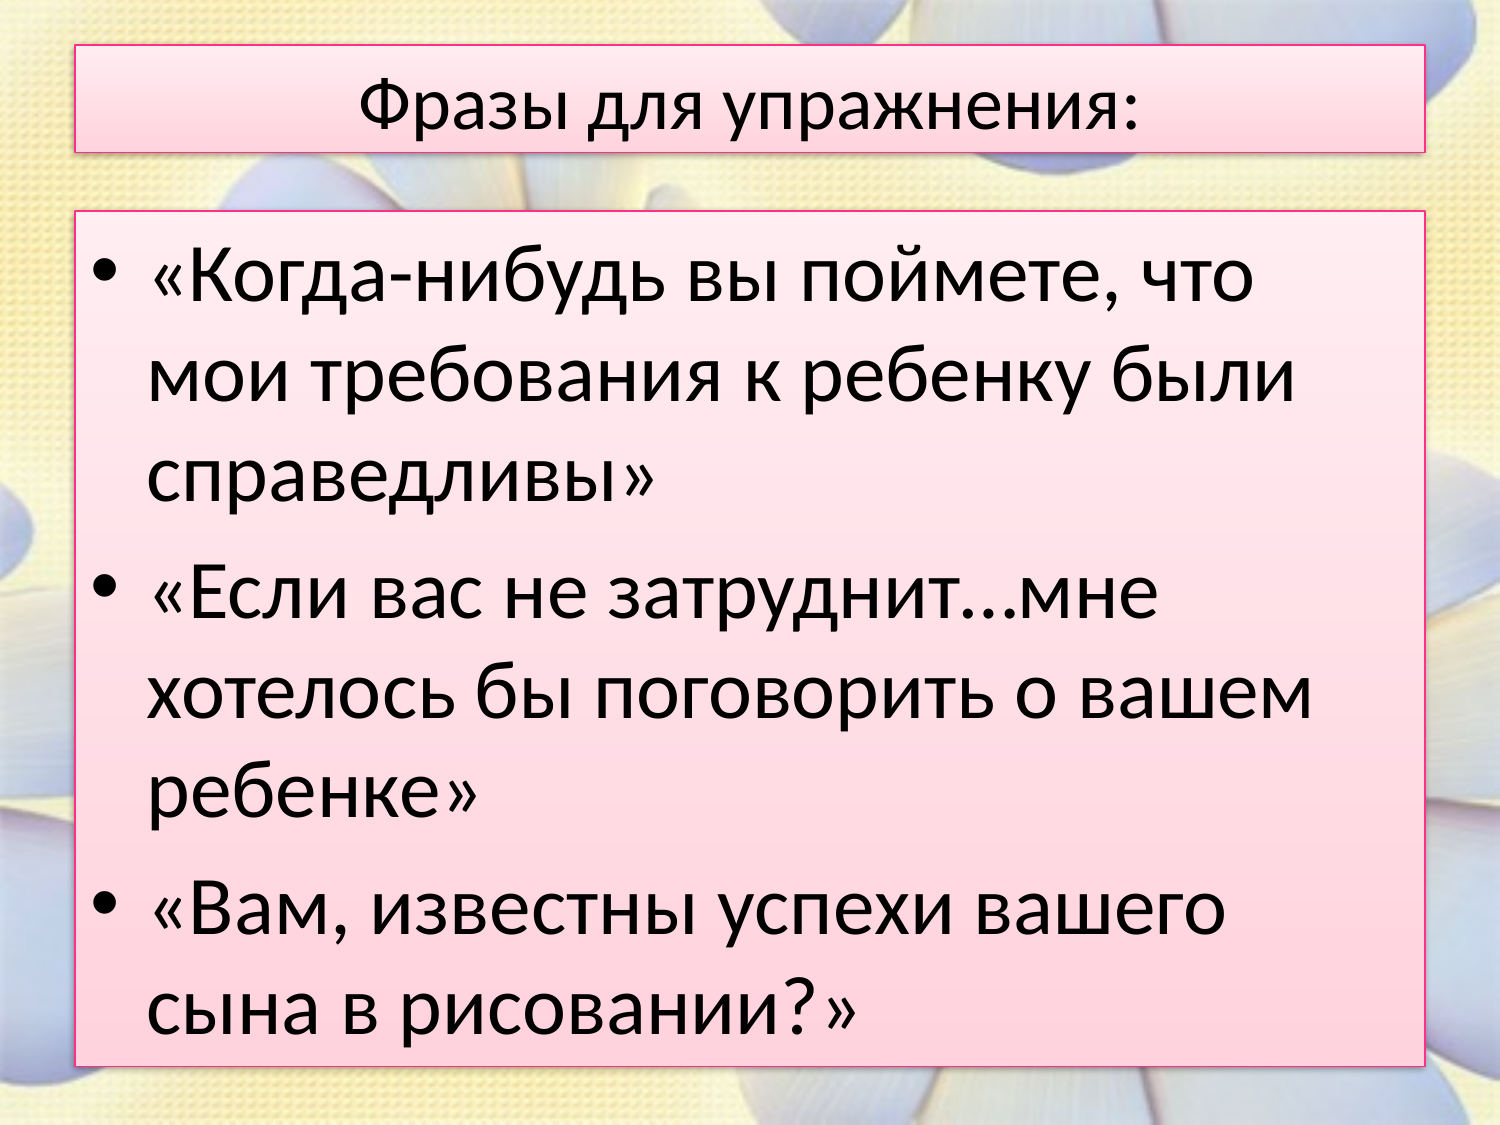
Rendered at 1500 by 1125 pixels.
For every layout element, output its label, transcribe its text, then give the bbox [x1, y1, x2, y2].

title Фразы для упражнения: [74, 44, 1426, 153]
list «Когда-нибудь вы поймете, что мои требования к ребенку были справедливы» «Если вас не затруднит…мне хотелось бы поговорить о вашем ребенке» «Вам, известны успехи вашего сына в рисовании?» [74, 210, 1426, 1067]
